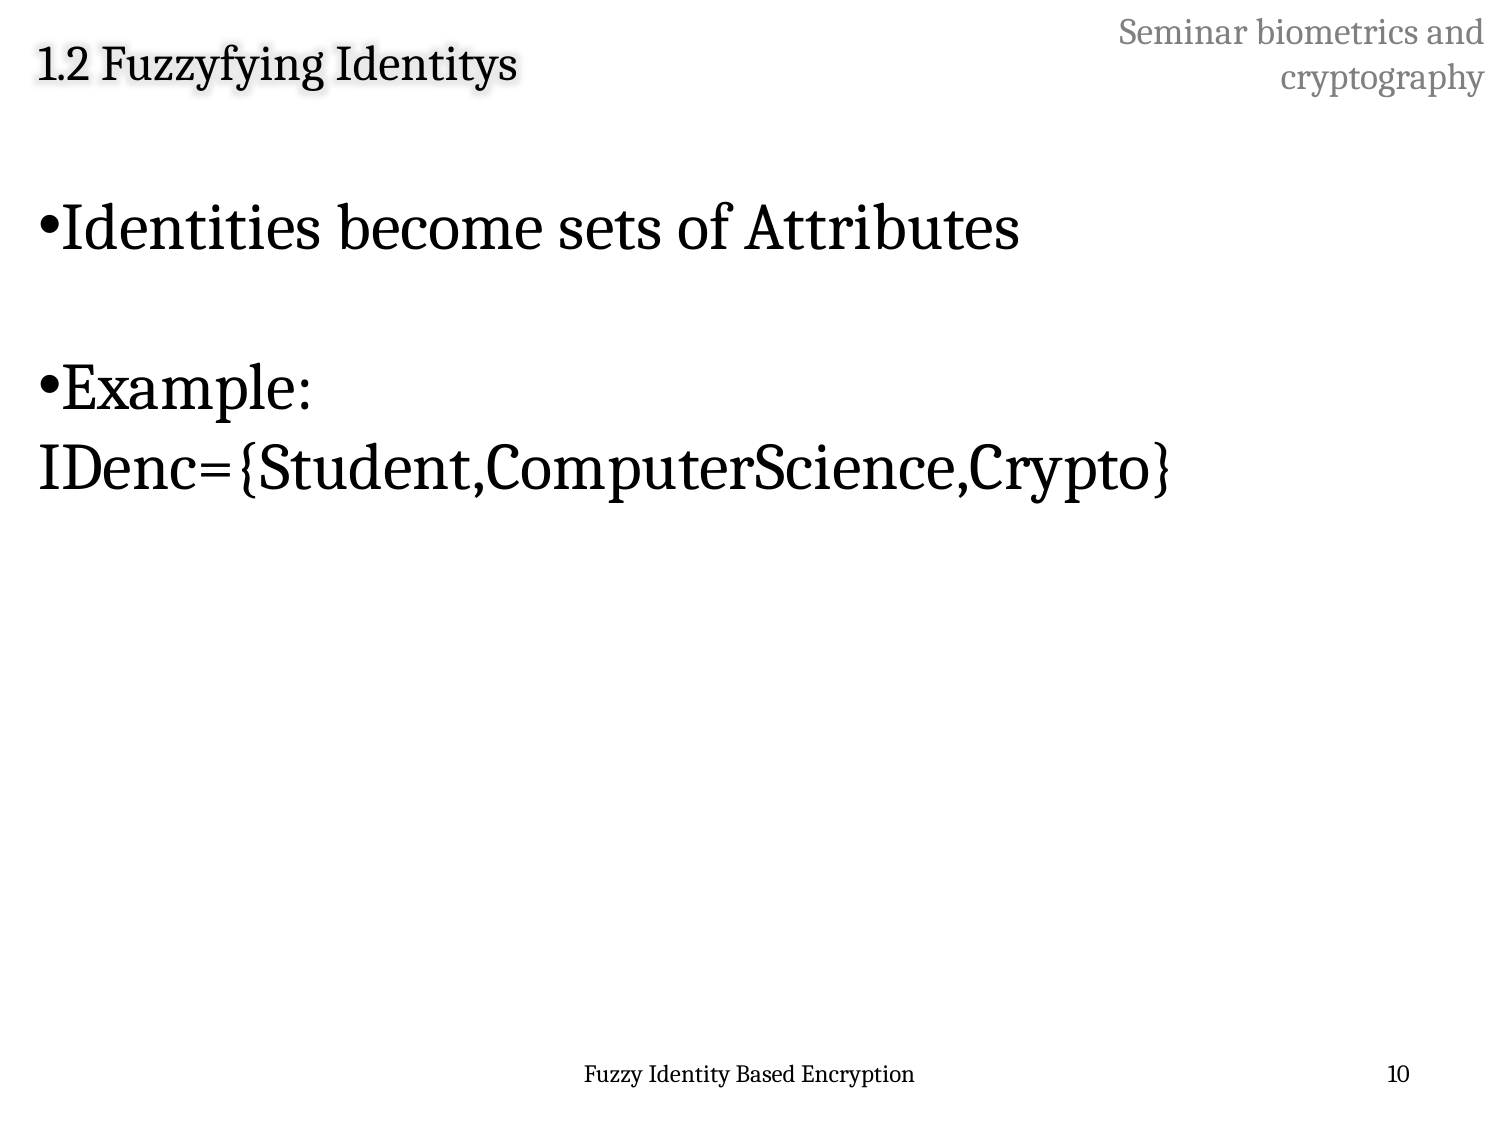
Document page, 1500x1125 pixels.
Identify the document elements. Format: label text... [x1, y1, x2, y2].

text_box Seminar biometrics and cryptography [925, 0, 1500, 105]
text_box 1.2 Fuzzyfying Identitys [23, 23, 727, 99]
text_box Identities become sets of Attributes Example: IDenc={Student,ComputerScience,Crypto} [23, 175, 1477, 841]
slide_number 10 [1074, 1042, 1425, 1103]
footer Fuzzy Identity Based Encryption [512, 1042, 988, 1103]
